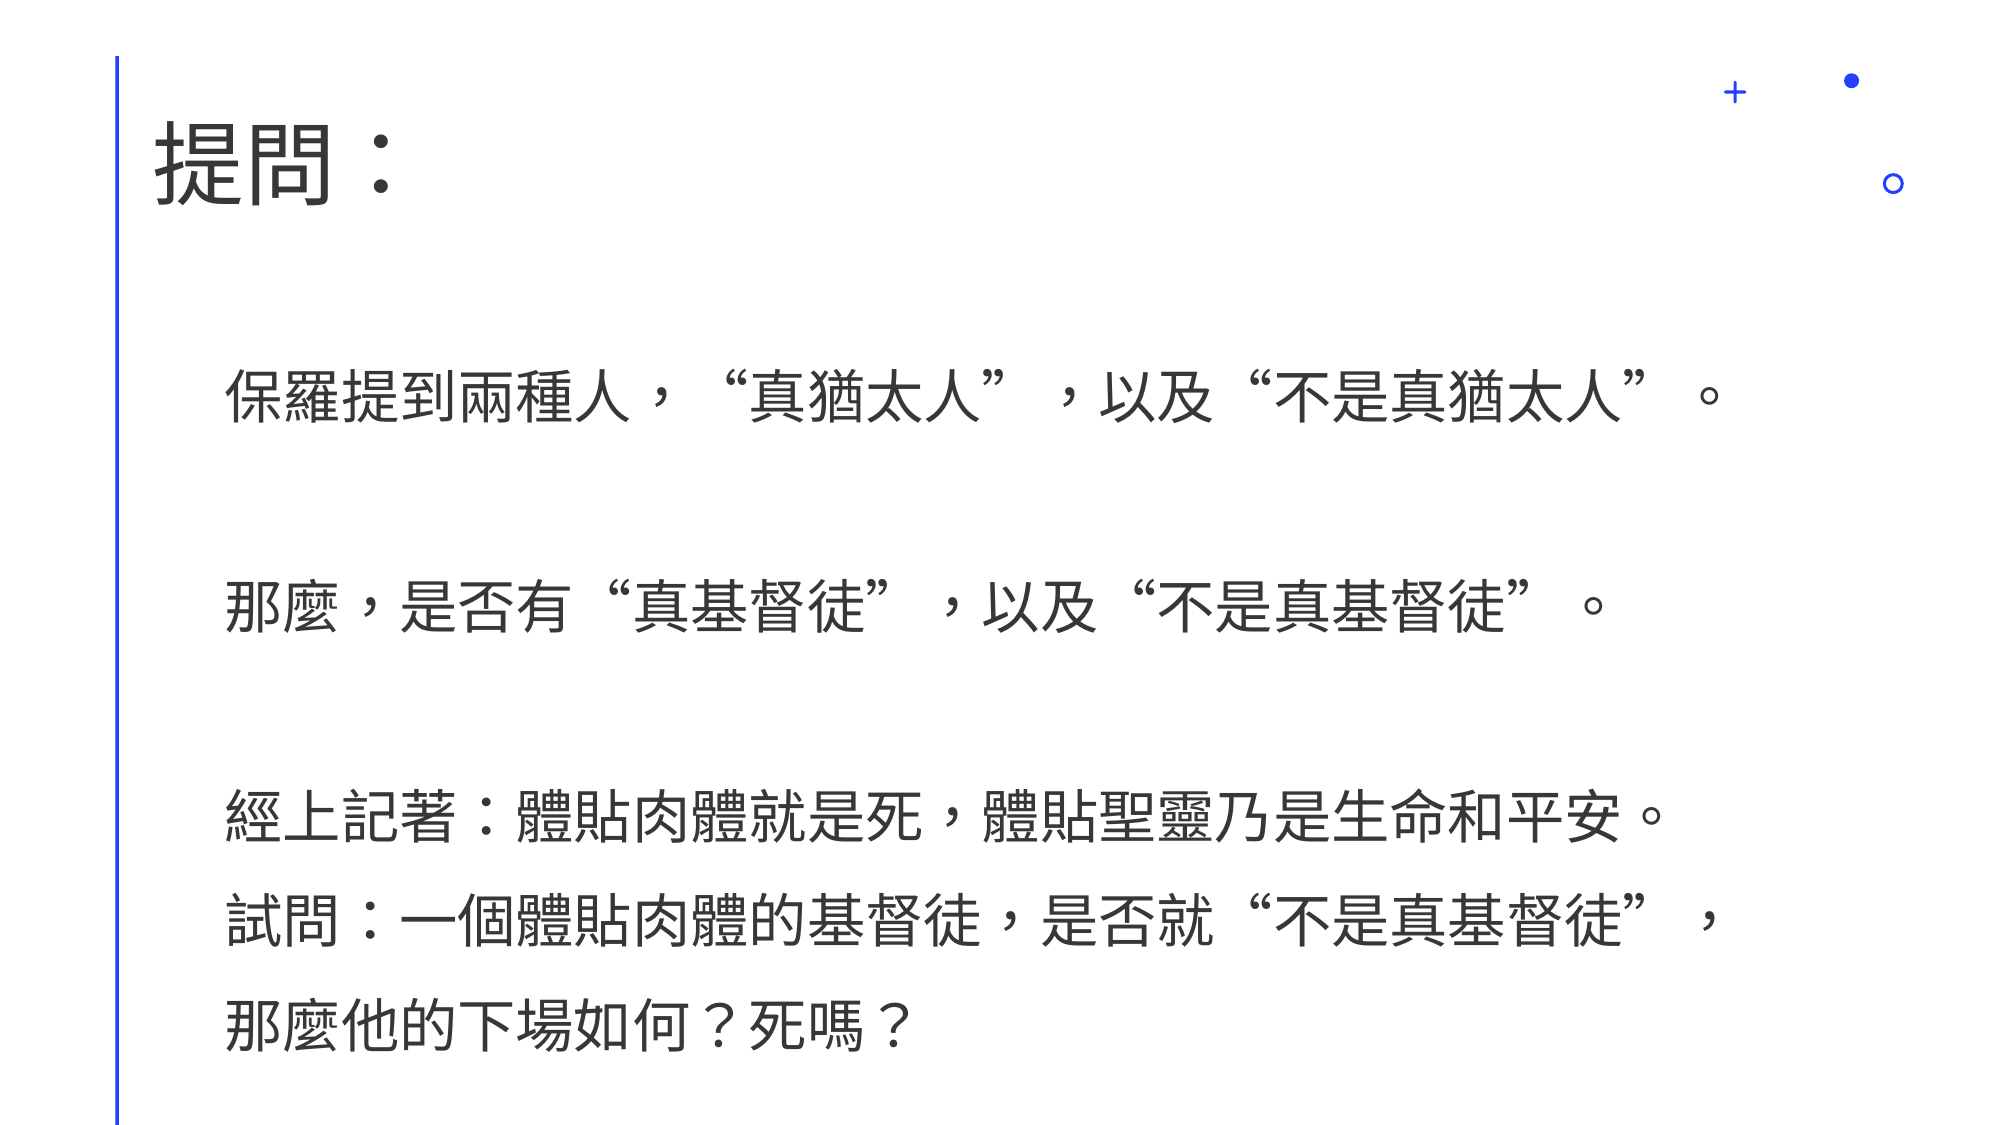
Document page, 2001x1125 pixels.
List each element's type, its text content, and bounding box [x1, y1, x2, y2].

text_box 保羅提到兩種人，“真猶太人”，以及“不是真猶太人”。 那麼，是否有“真基督徒”，以及“不是真基督徒”。 經上記著：體貼肉體就是死，體貼聖靈乃是生命和平安。 試問：一個體貼肉體的基督徒，是否就“不是真基督徒”，那麼他的下場如何？死嗎？ [209, 317, 1752, 1067]
title 提問： [137, 59, 1863, 278]
